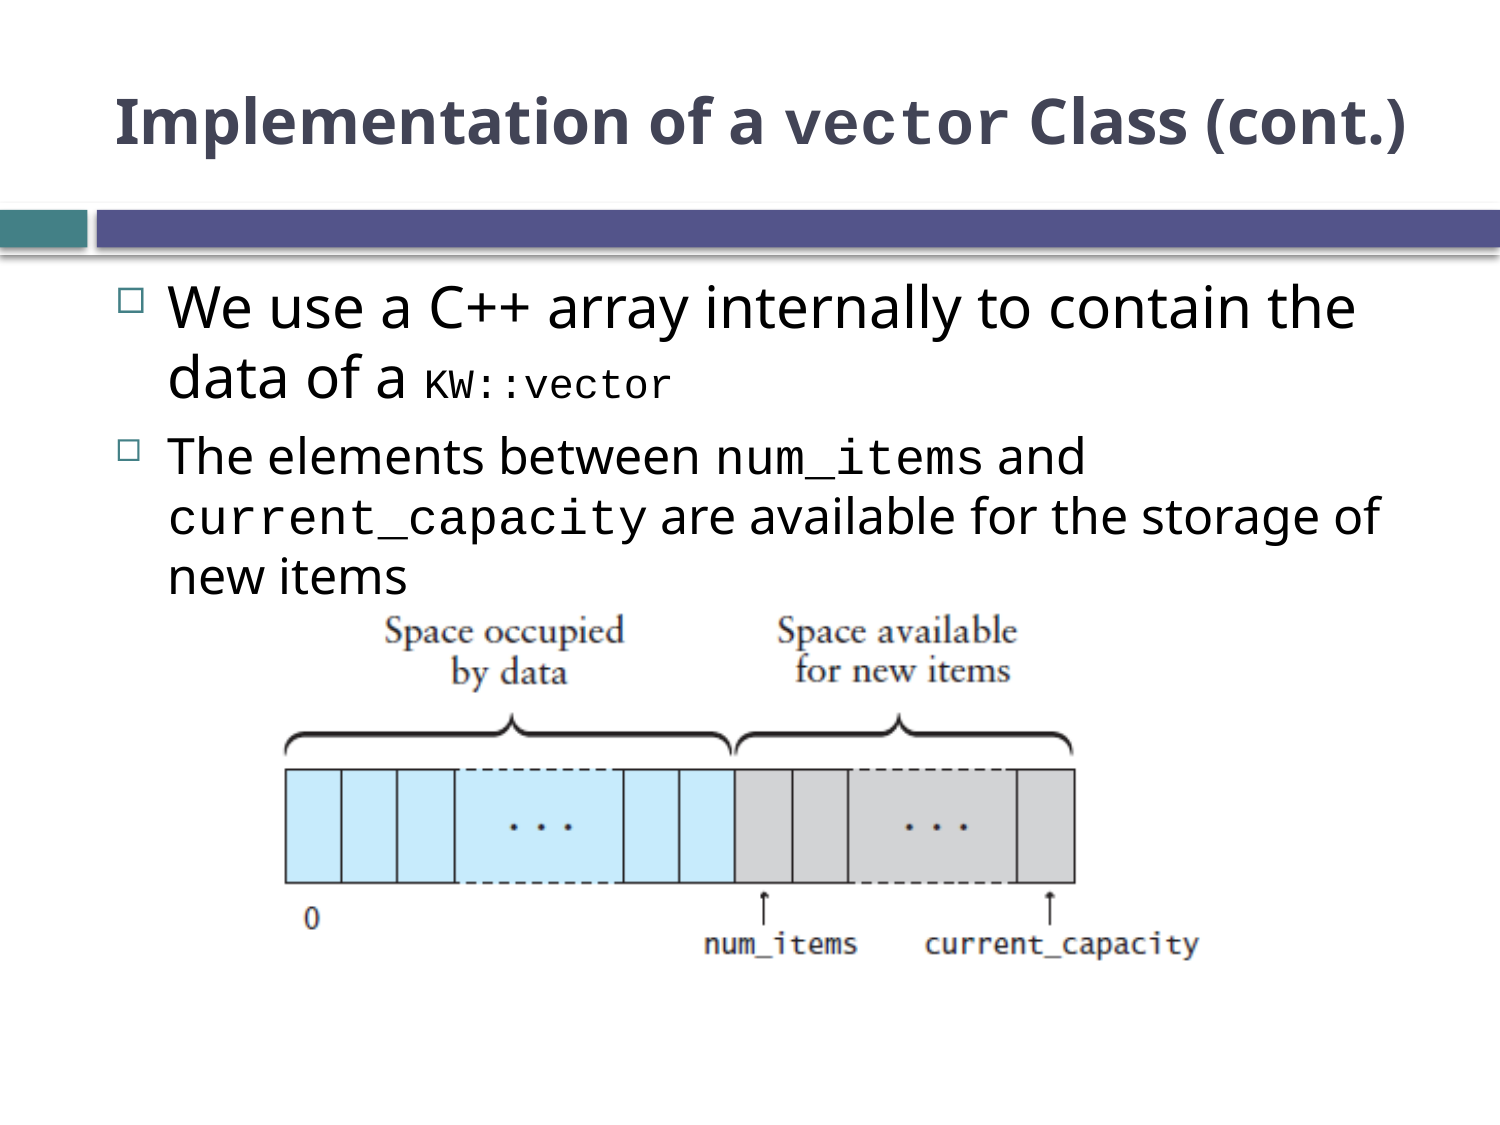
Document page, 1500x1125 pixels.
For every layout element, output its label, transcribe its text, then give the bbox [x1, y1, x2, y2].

title Implementation of a vector Class (cont.) [100, 37, 1439, 201]
list We use a C++ array internally to contain the data of a KW::vector The elements between num_items and current_capacity are available for the storage of new items [100, 262, 1439, 1001]
picture [274, 597, 1209, 972]
